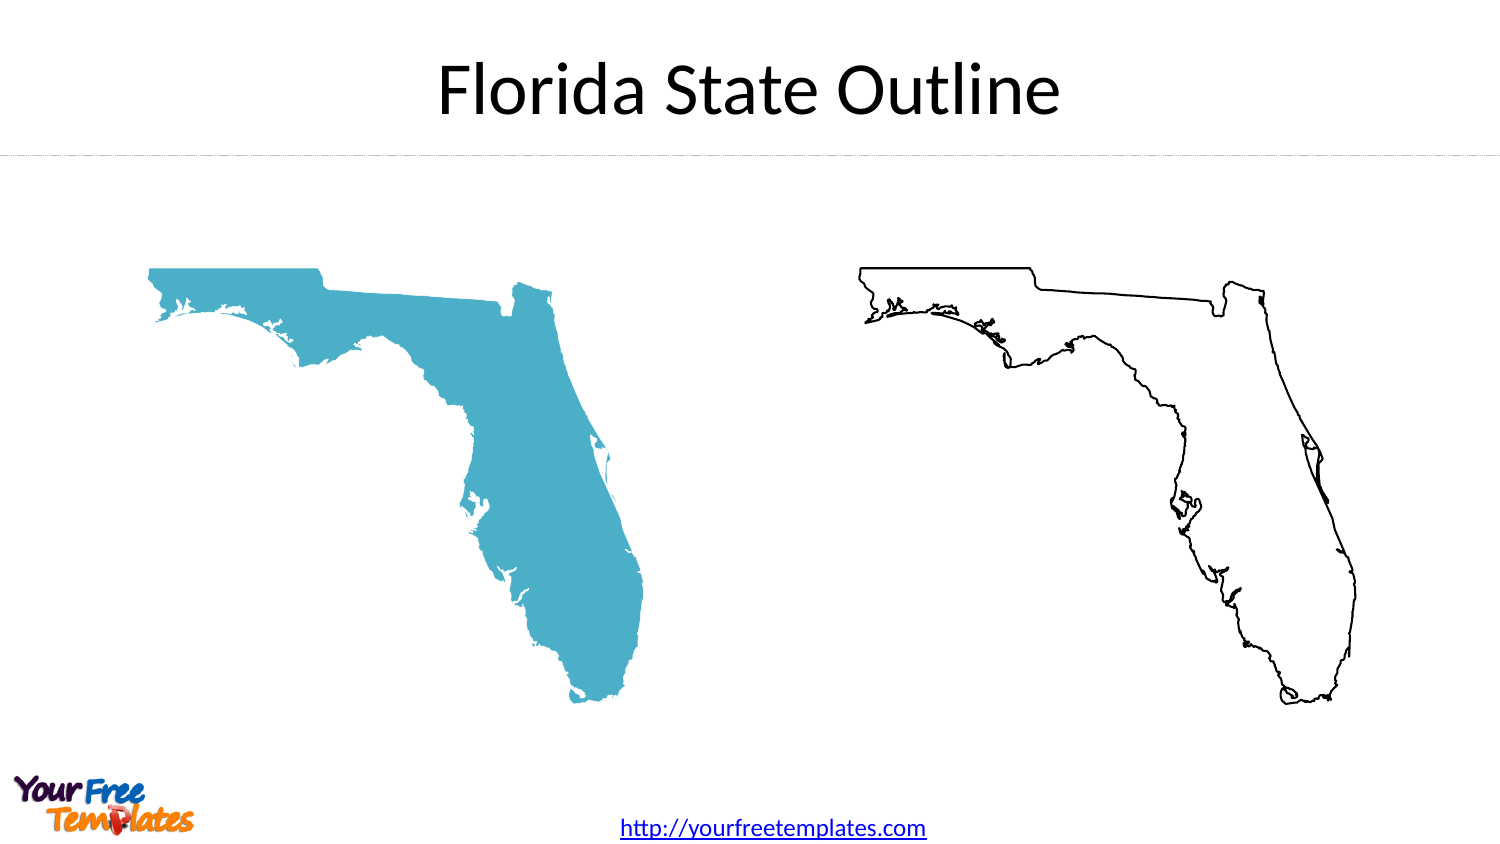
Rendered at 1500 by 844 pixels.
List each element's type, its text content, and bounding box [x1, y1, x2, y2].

text_box [859, 268, 1356, 704]
text_box [147, 268, 644, 704]
title Florida State Outline [75, 14, 1425, 155]
picture [10, 768, 202, 839]
